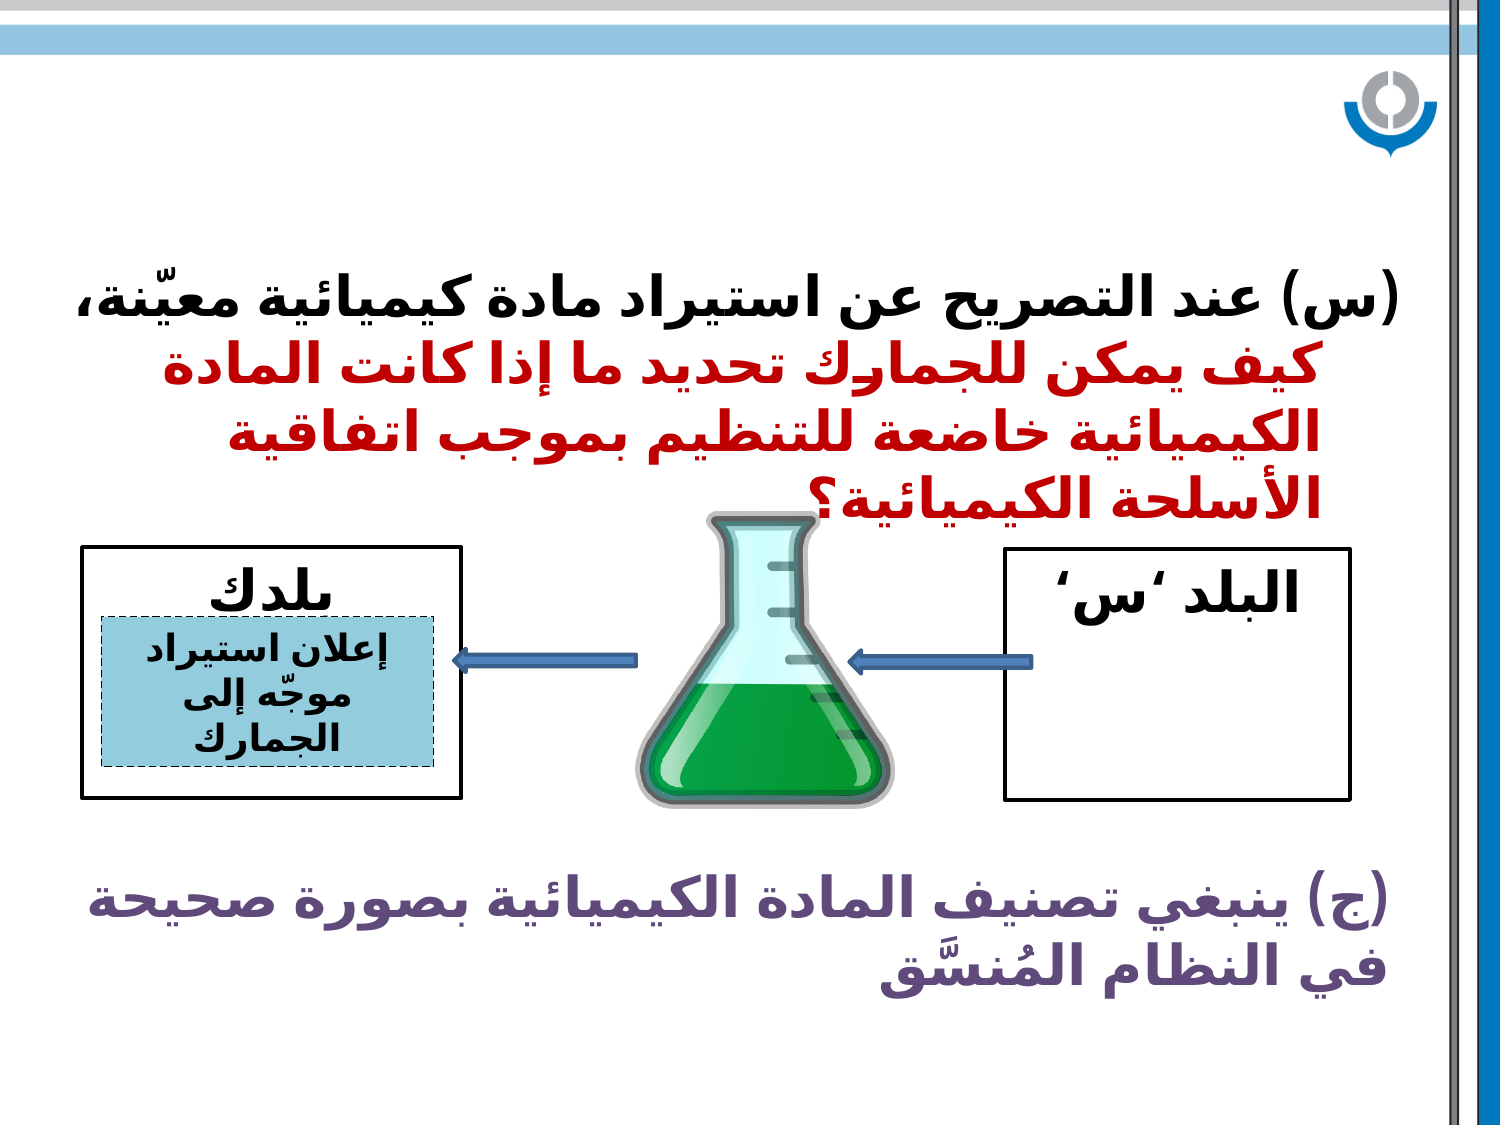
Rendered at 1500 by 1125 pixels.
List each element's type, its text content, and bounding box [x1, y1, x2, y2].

text_box [451, 646, 629, 675]
text_box (ج) ينبغي تصنيف المادة الكيميائية بصورة صحيحة في النظام المُنسَّق [49, 854, 1406, 1004]
text_box بلدك [82, 547, 462, 799]
text_box [901, 654, 1034, 670]
text_box إعلان استيراد موجّه إلى الجمارك [101, 616, 434, 767]
list (س) عند التصريح عن استيراد مادة كيميائية معيّنة، كيف يمكن للجمارك تحديد ما إذا كانت المادة الكيميائية خاضعة للتنظيم بموجب اتفاقية الأسلحة الكيميائية؟ [0, 252, 1438, 863]
text_box البلد ‘س‘ [1004, 548, 1350, 800]
picture [634, 511, 895, 809]
picture [0, 0, 1500, 1125]
